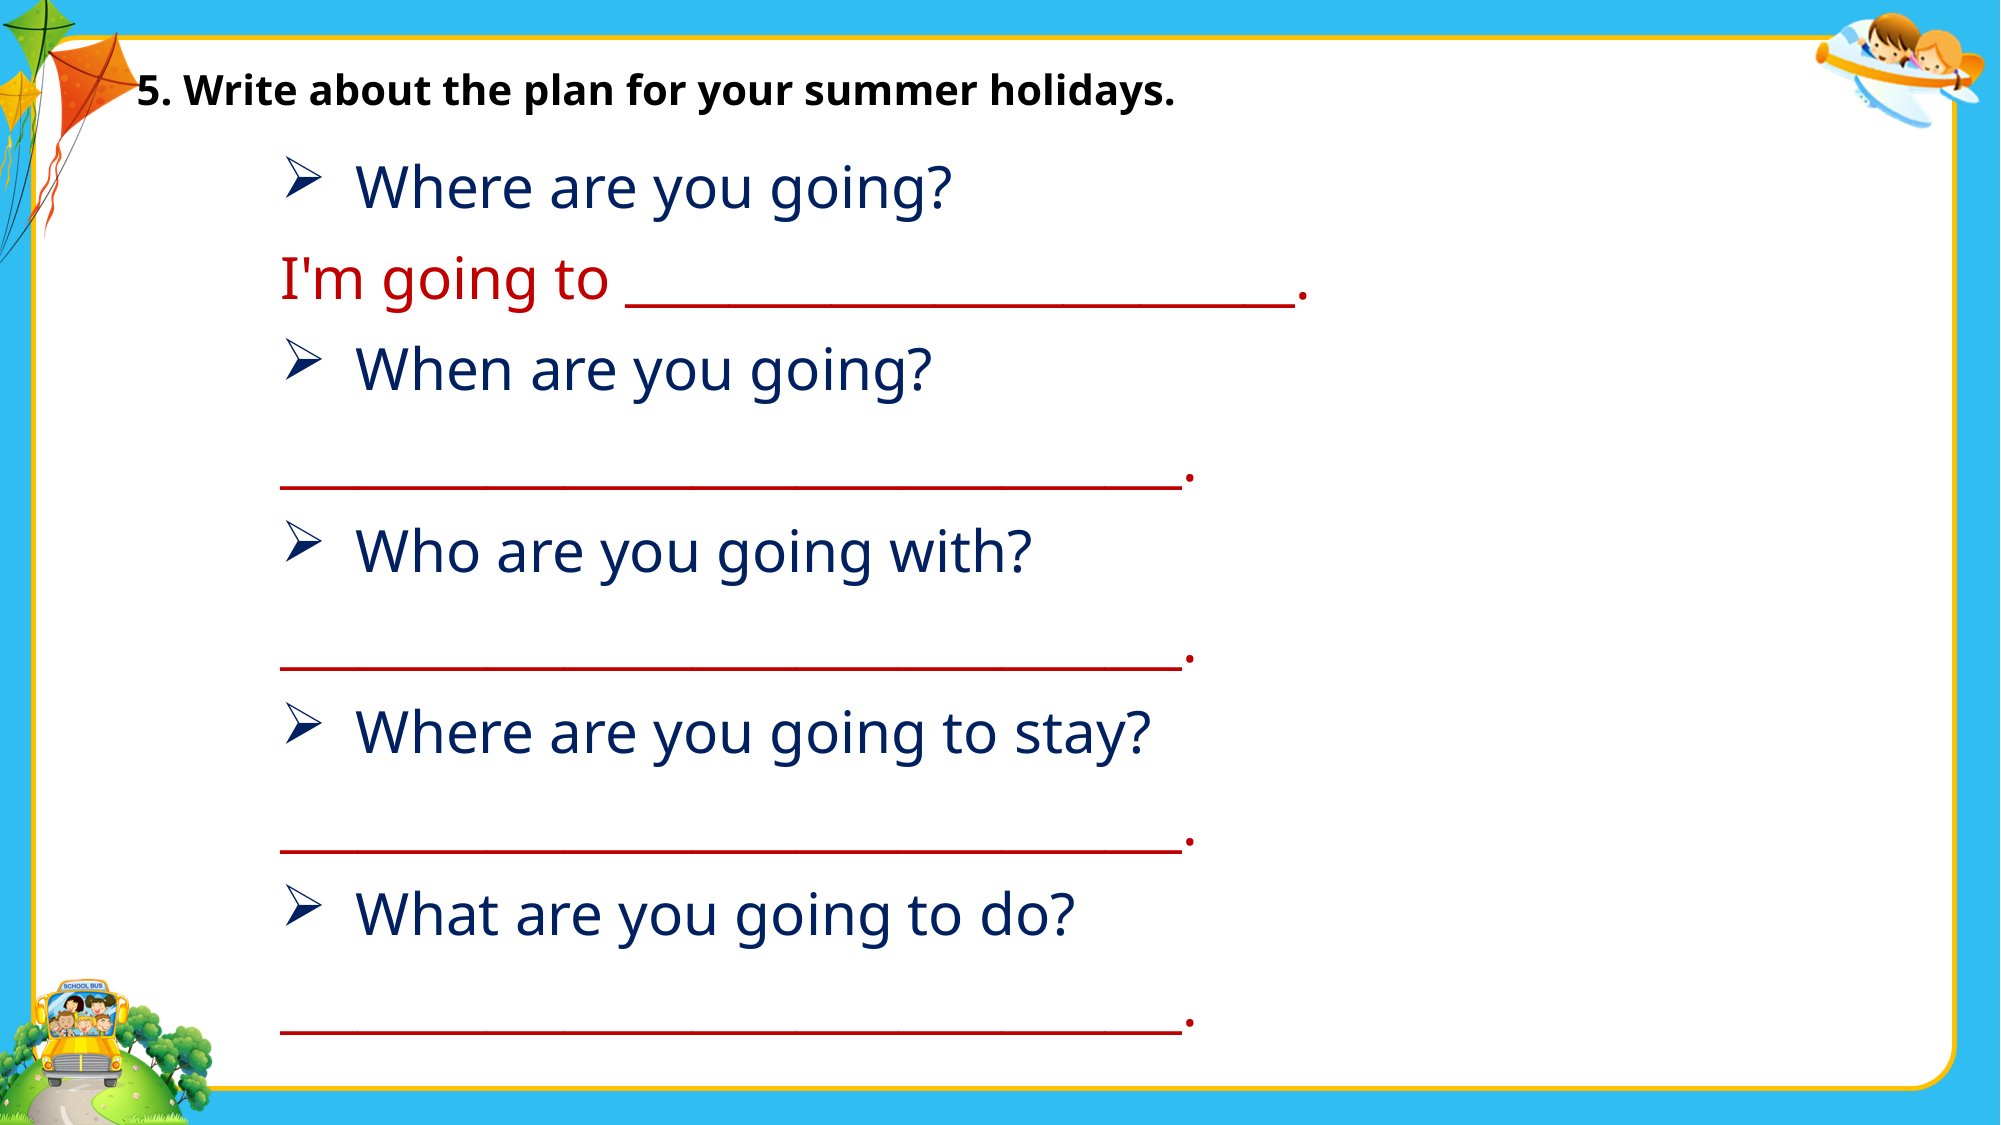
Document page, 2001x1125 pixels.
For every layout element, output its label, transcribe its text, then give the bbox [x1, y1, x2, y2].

picture [0, 0, 2000, 1125]
text_box 5. Write about the plan for your summer holidays. [121, 56, 1192, 121]
text_box Where are you going? I'm going to __________________________. When are you going? ___________________________________. Who are you going with? ___________________________________. Where are you going to stay? ___________________________________. What are you going to do? ___________________________________. [266, 121, 1739, 1046]
